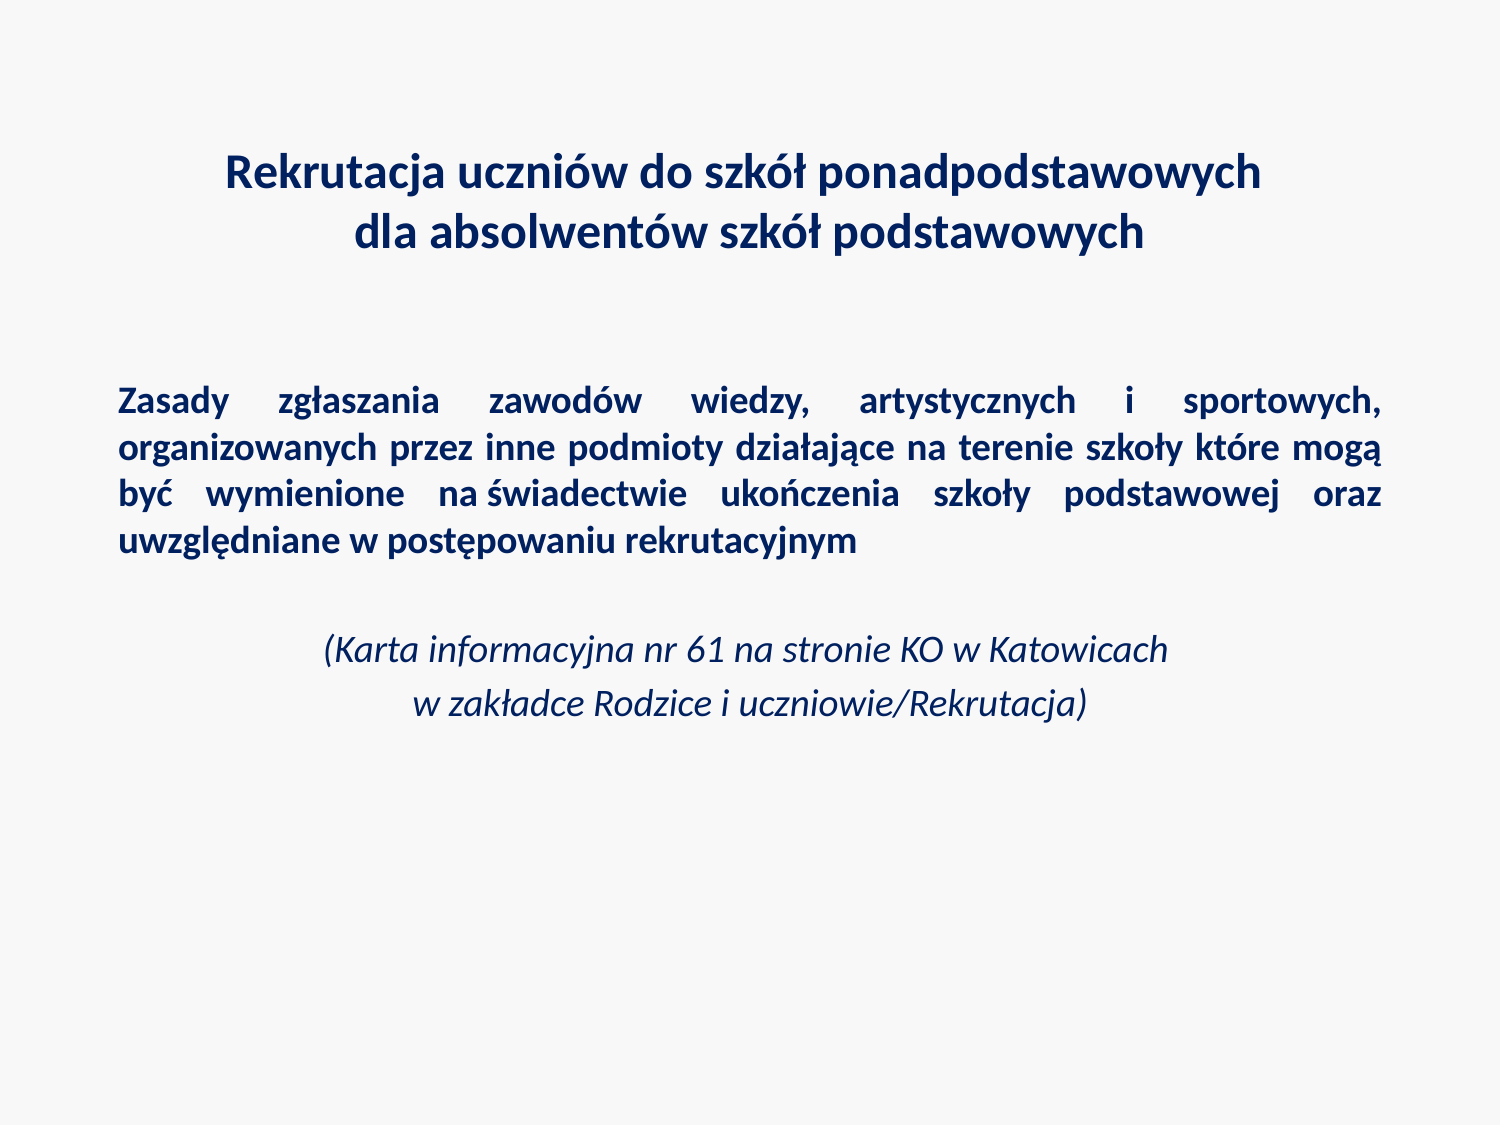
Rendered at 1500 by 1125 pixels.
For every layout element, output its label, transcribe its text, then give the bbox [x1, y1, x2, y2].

list Rekrutacja uczniów do szkół ponadpodstawowych dla absolwentów szkół podstawowych Zasady zgłaszania zawodów wiedzy, artystycznych i sportowych, organizowanych przez inne podmioty działające na terenie szkoły które mogą być wymienione na świadectwie ukończenia szkoły podstawowej oraz uwzględniane w postępowaniu rekrutacyjnym (Karta informacyjna nr 61 na stronie KO w Katowicach w zakładce Rodzice i uczniowie/Rekrutacja) [103, 70, 1397, 1084]
